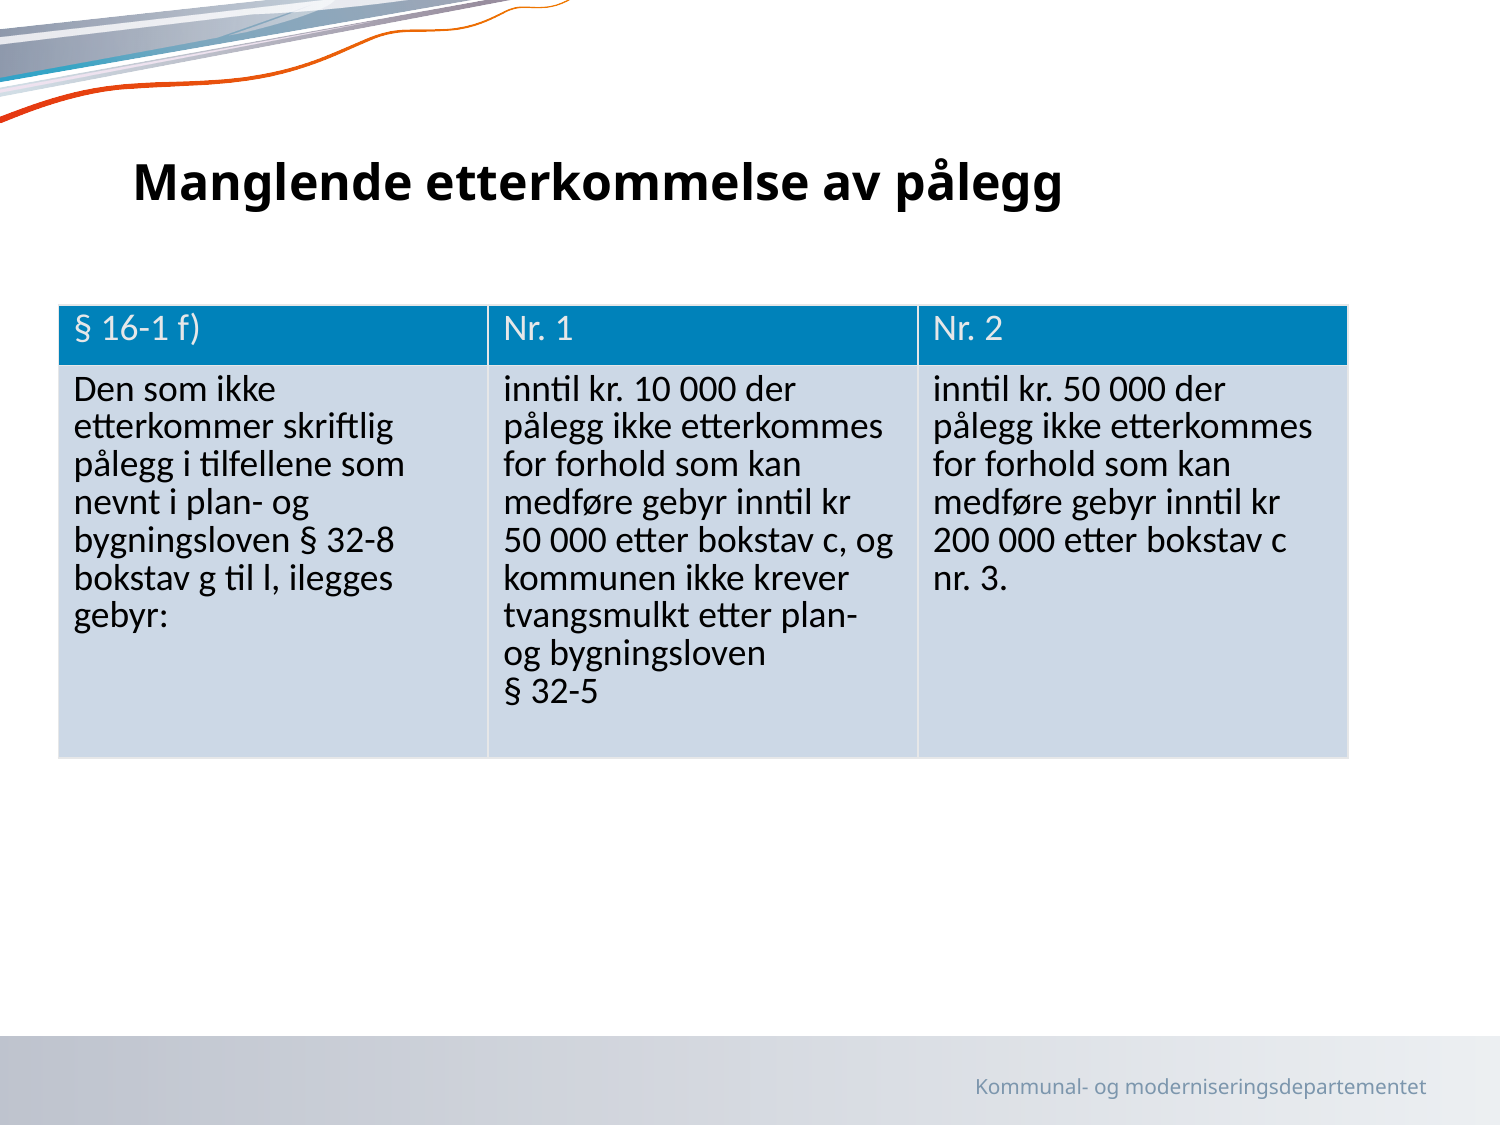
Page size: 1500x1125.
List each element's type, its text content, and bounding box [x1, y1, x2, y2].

table_header § 16-1 f) [59, 306, 487, 365]
table_cell inntil kr. 50 000 der pålegg ikke etterkommes for forhold som kan medføre gebyr inntil kr 200 000 etter bokstav c nr. 3. [919, 366, 1347, 757]
table_header Nr. 2 [919, 306, 1347, 365]
table_header Nr. 1 [489, 306, 917, 365]
picture [0, 0, 592, 140]
table_cell Den som ikke etterkommer skriftlig pålegg i tilfellene som nevnt i plan- og bygningsloven § 32-8 bokstav g til l, ilegges gebyr: [59, 366, 487, 757]
title Manglende etterkommelse av pålegg [116, 105, 1243, 219]
table_cell inntil kr. 10 000 der pålegg ikke etterkommes for forhold som kan medføre gebyr inntil kr 50 000 etter bokstav c, og kommunen ikke krever tvangsmulkt etter plan- og bygningsloven § 32-5 [489, 366, 917, 757]
